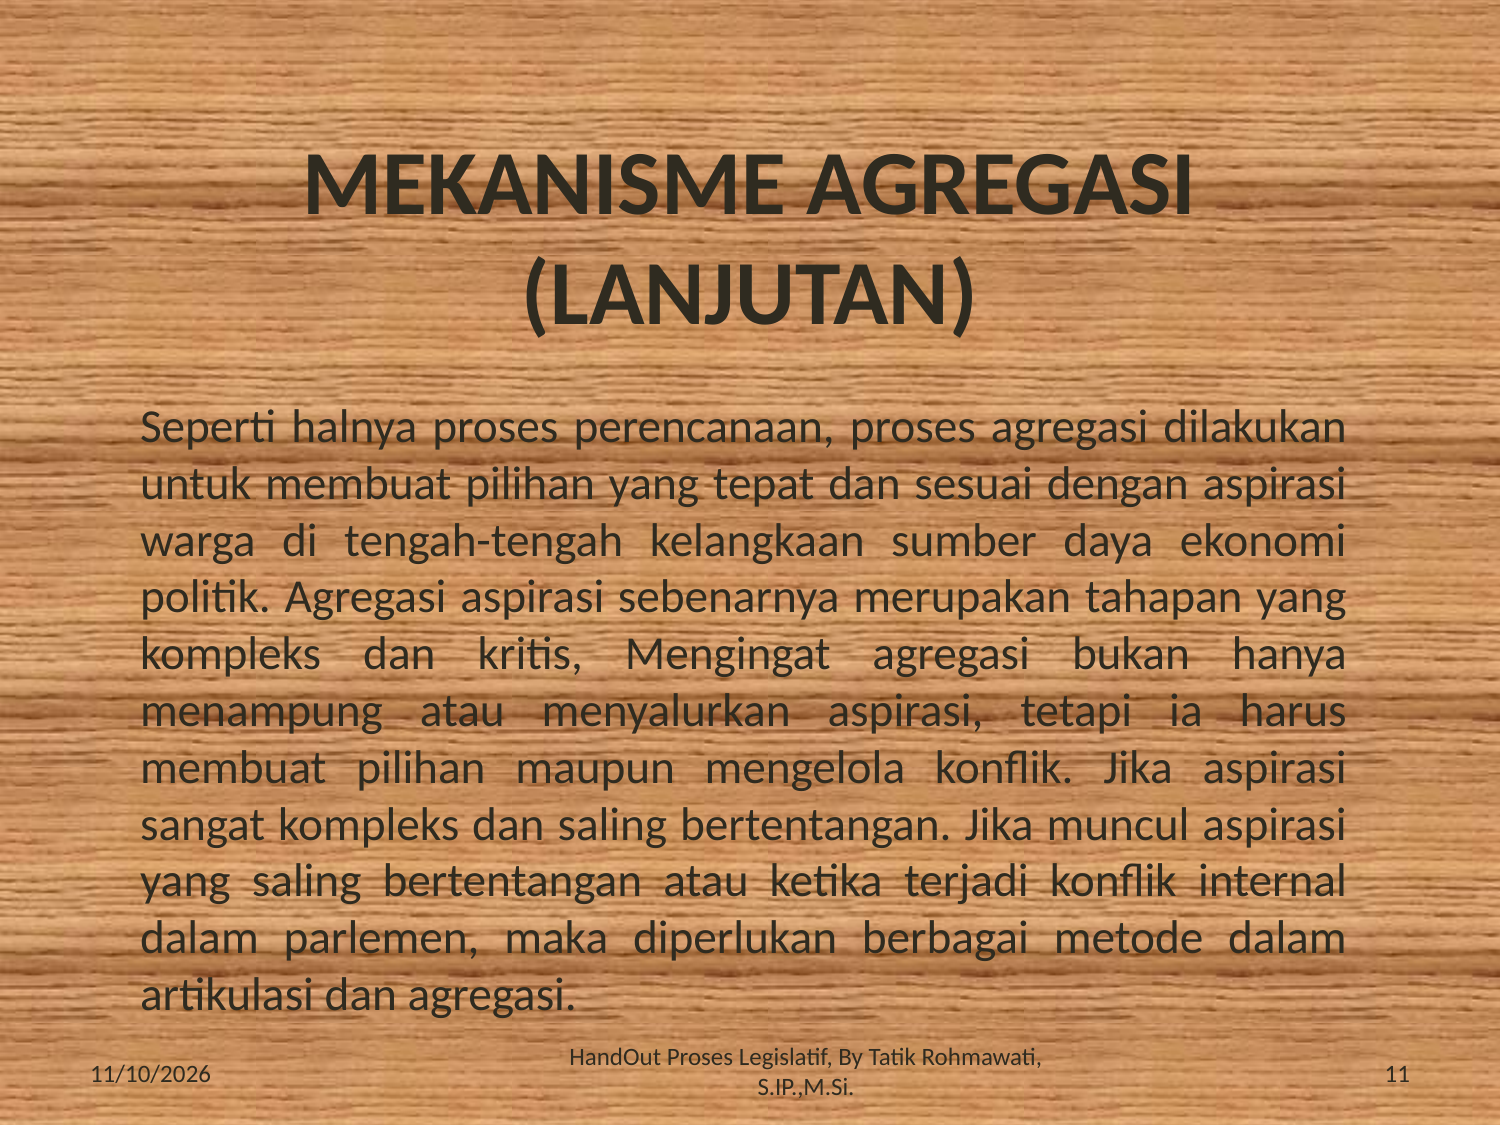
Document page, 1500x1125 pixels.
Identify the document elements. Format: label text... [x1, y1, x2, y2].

subtitle Seperti halnya proses perencanaan, proses agregasi dilakukan untuk membuat pilihan yang tepat dan sesuai dengan aspirasi warga di tengah-tengah kelangkaan sumber daya ekonomi politik. Agregasi aspirasi sebenarnya merupakan tahapan yang kompleks dan kritis, Mengingat agregasi bukan hanya menampung atau menyalurkan aspirasi, tetapi ia harus membuat pilihan maupun mengelola konflik. Jika aspirasi sangat kompleks dan saling bertentangan. Jika muncul aspirasi yang saling bertentangan atau ketika terjadi konflik internal dalam parlemen, maka diperlukan berbagai metode dalam artikulasi dan agregasi. [125, 387, 1363, 1038]
title MEKANISME AGREGASI (LANJUTAN) [112, 112, 1388, 354]
slide_number 11 [1074, 1042, 1425, 1103]
picture [0, 0, 1500, 1125]
footer HandOut Proses Legislatif, By Tatik Rohmawati, S.IP.,M.Si. [512, 1037, 1100, 1103]
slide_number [75, 1042, 425, 1103]
